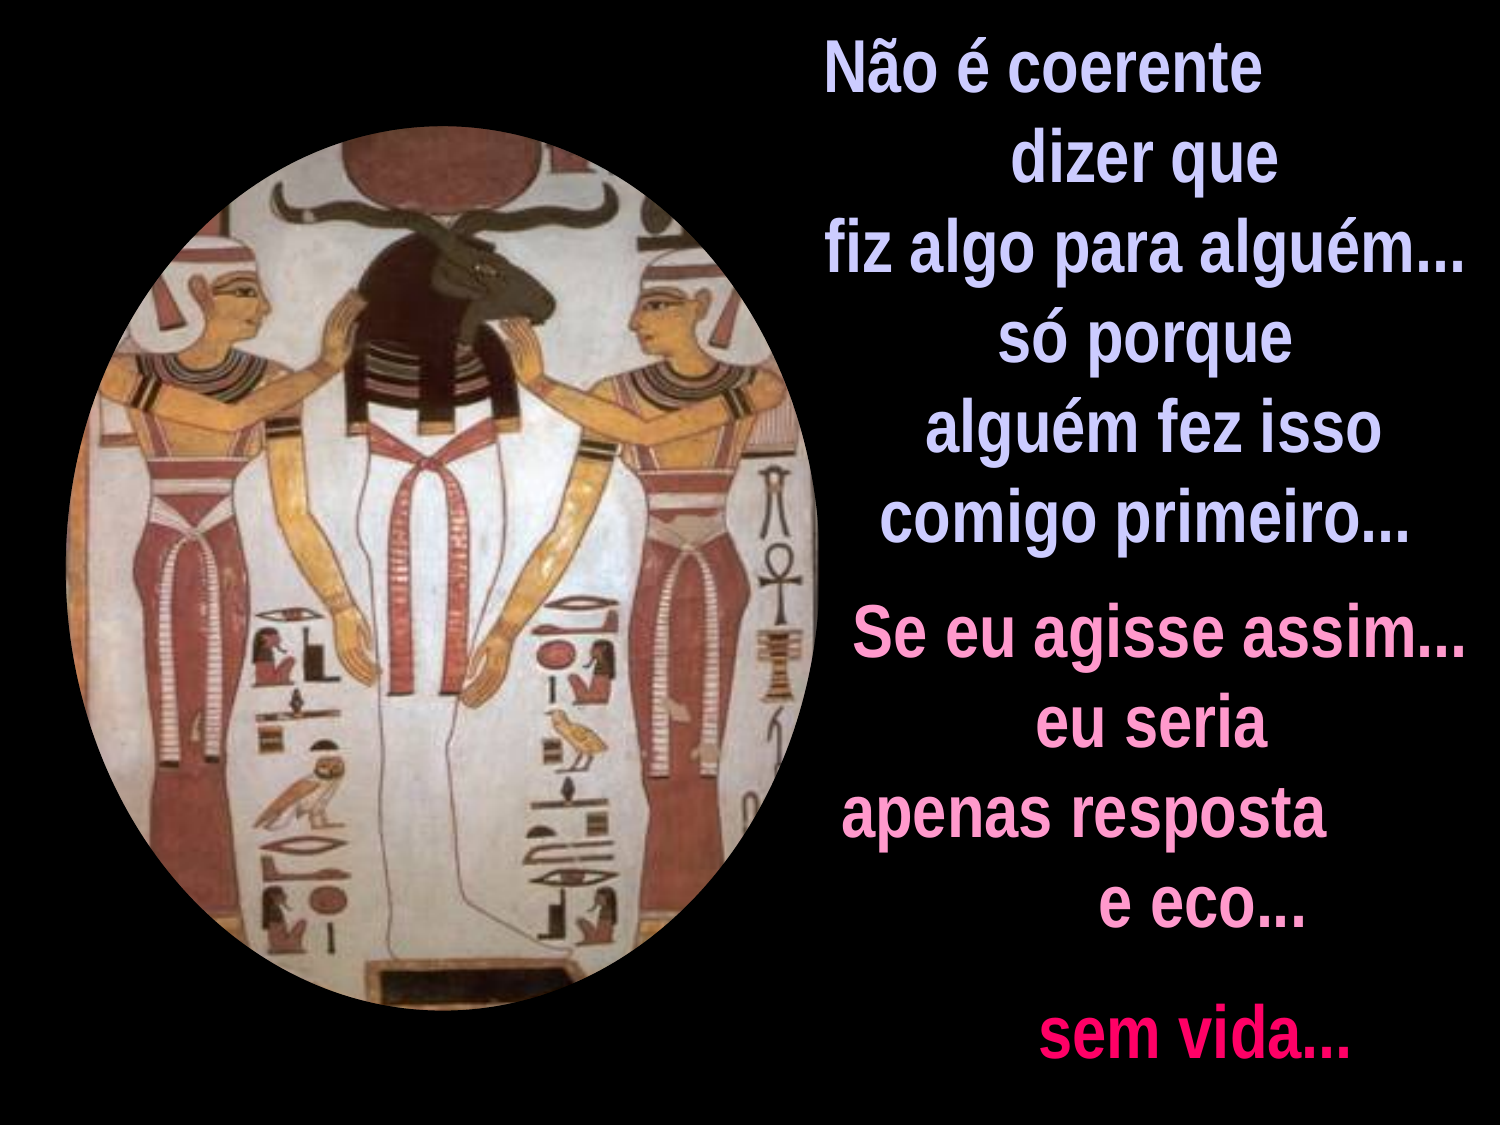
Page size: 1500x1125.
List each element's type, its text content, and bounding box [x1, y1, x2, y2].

text_box [64, 125, 821, 1012]
text_box Não é coerente dizer que fiz algo para alguém... só porque alguém fez isso comigo primeiro... [794, 9, 1498, 565]
text_box sem vida... [1023, 976, 1385, 1081]
text_box Se eu agisse assim... eu seria apenas resposta e eco... [820, 574, 1500, 950]
